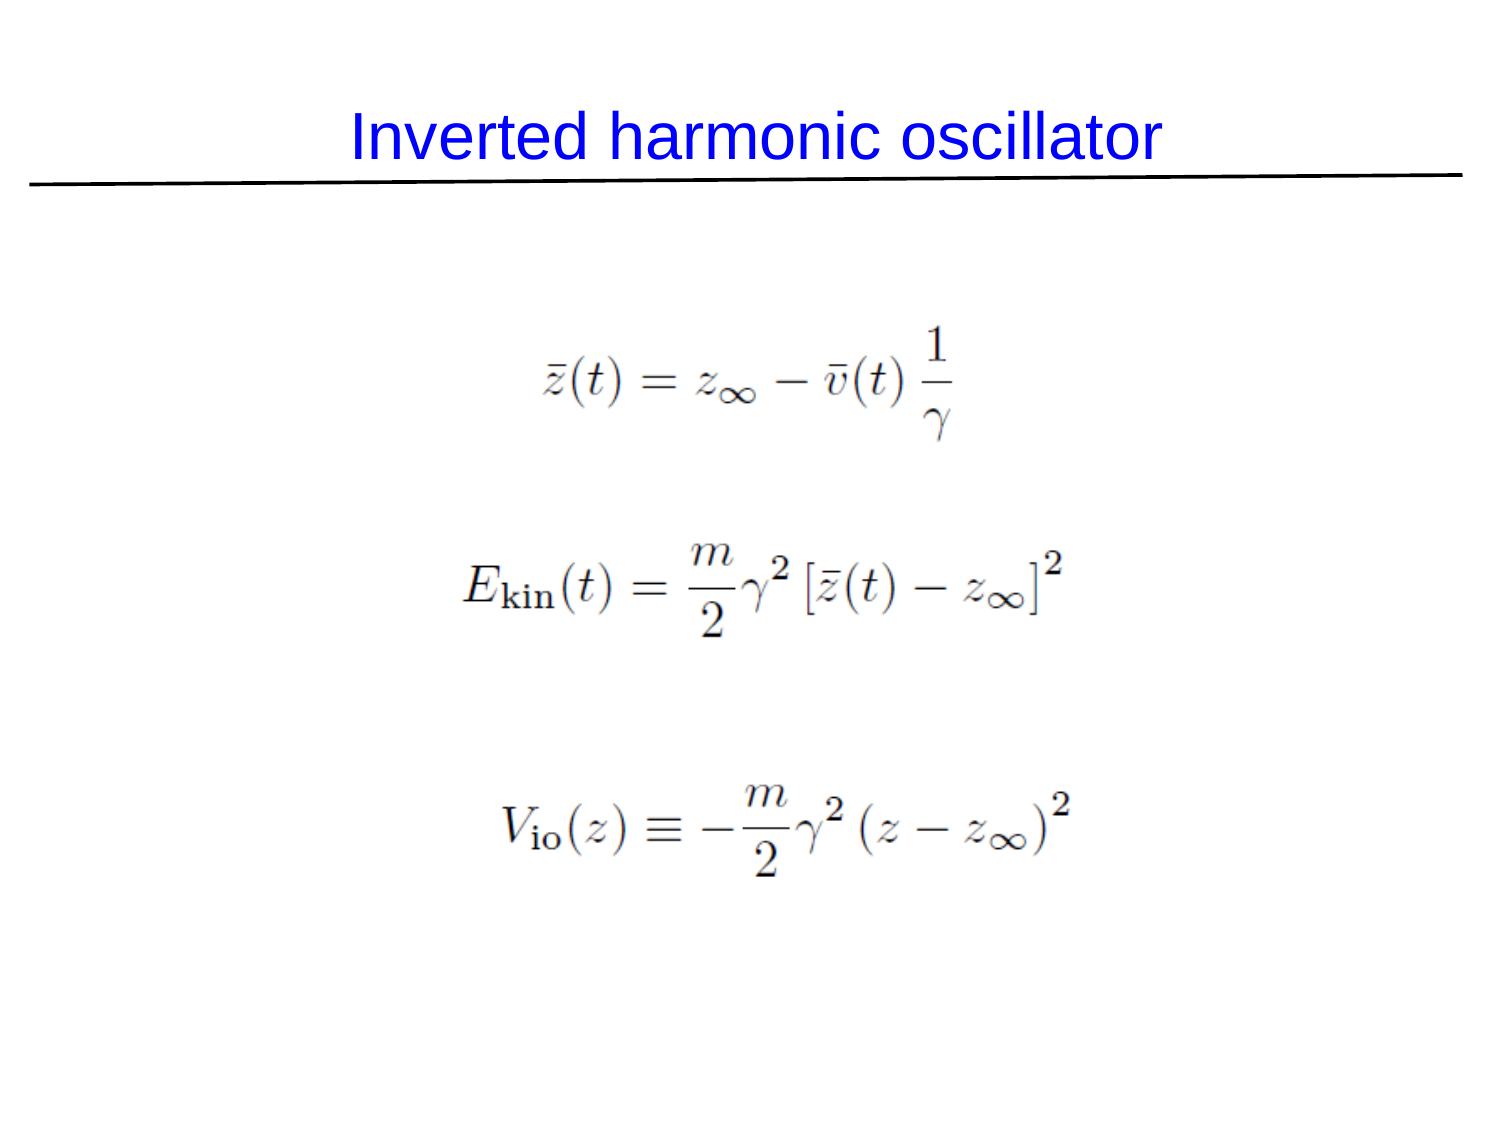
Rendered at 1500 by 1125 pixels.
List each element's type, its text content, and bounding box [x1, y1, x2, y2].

title Inverted harmonic oscillator [88, 45, 1425, 220]
picture [506, 302, 994, 472]
picture [436, 510, 1077, 655]
picture [477, 763, 1106, 892]
